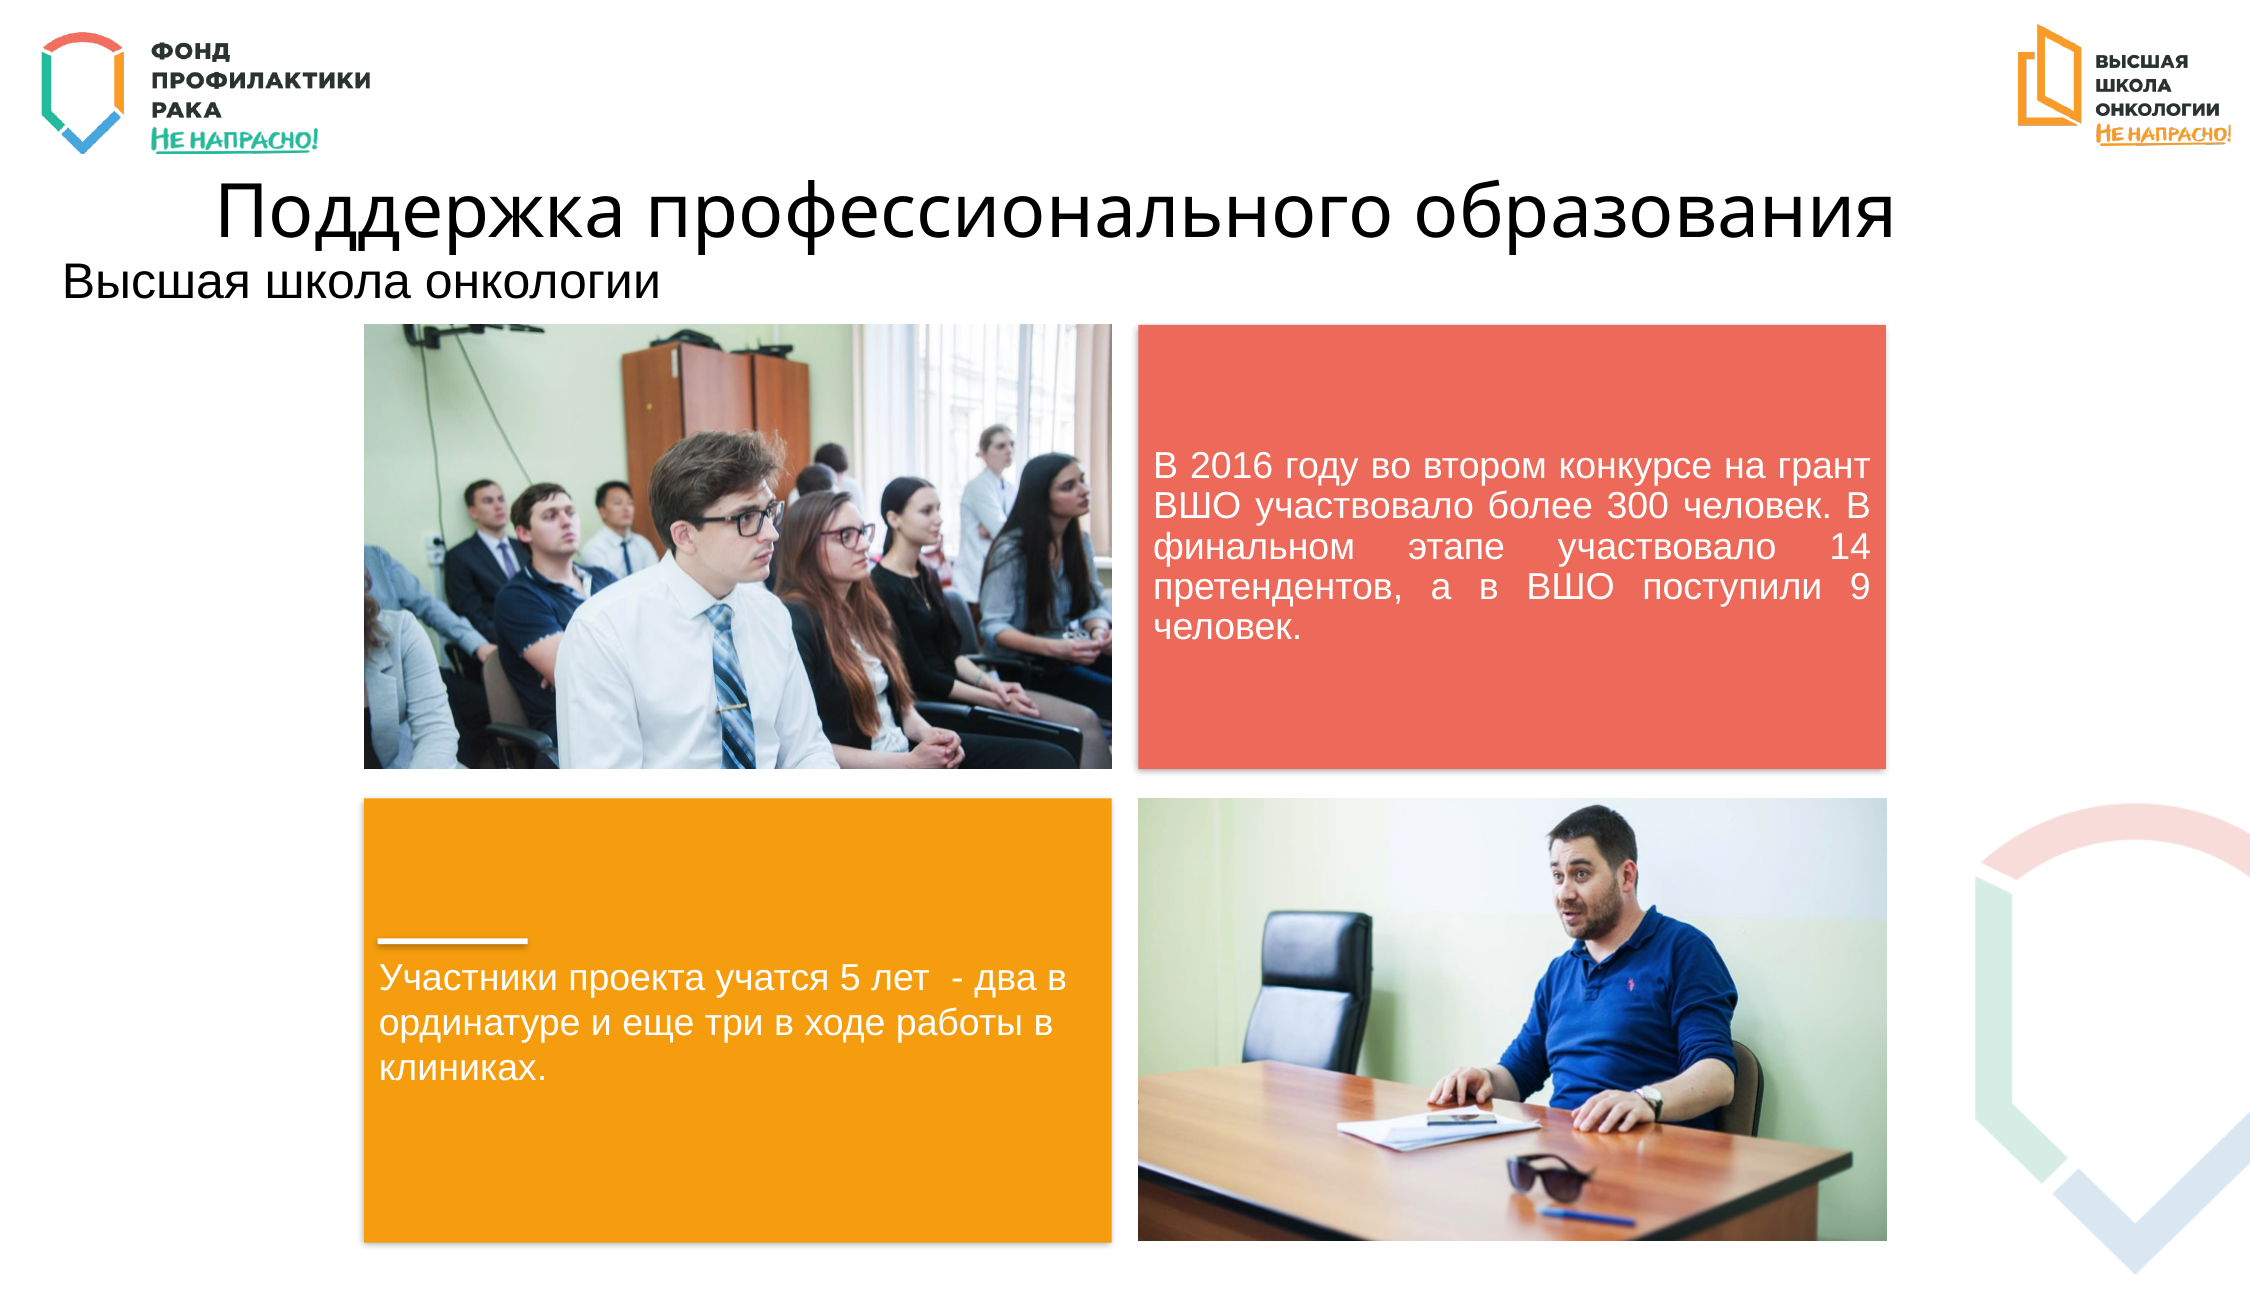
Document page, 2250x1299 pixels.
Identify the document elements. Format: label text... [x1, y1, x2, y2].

text_box Поддержка профессионального образования [199, 154, 1914, 260]
picture [1975, 801, 2250, 1276]
text_box [377, 938, 528, 945]
picture [41, 32, 370, 154]
text_box В 2016 году во втором конкурсе на грант ВШО участвовало более 300 человек. В финальном этапе участвовало 14 претендентов, а в ВШО поступили 9 человек. [1138, 324, 1887, 770]
text_box Высшая школа онкологии [47, 240, 677, 316]
picture [2017, 23, 2232, 146]
text_box Участники проекта учатся 5 лет - два в ординатуре и еще три в ходе работы в клиниках. [363, 798, 1112, 1243]
picture [1138, 798, 1887, 1242]
picture [363, 324, 1112, 770]
